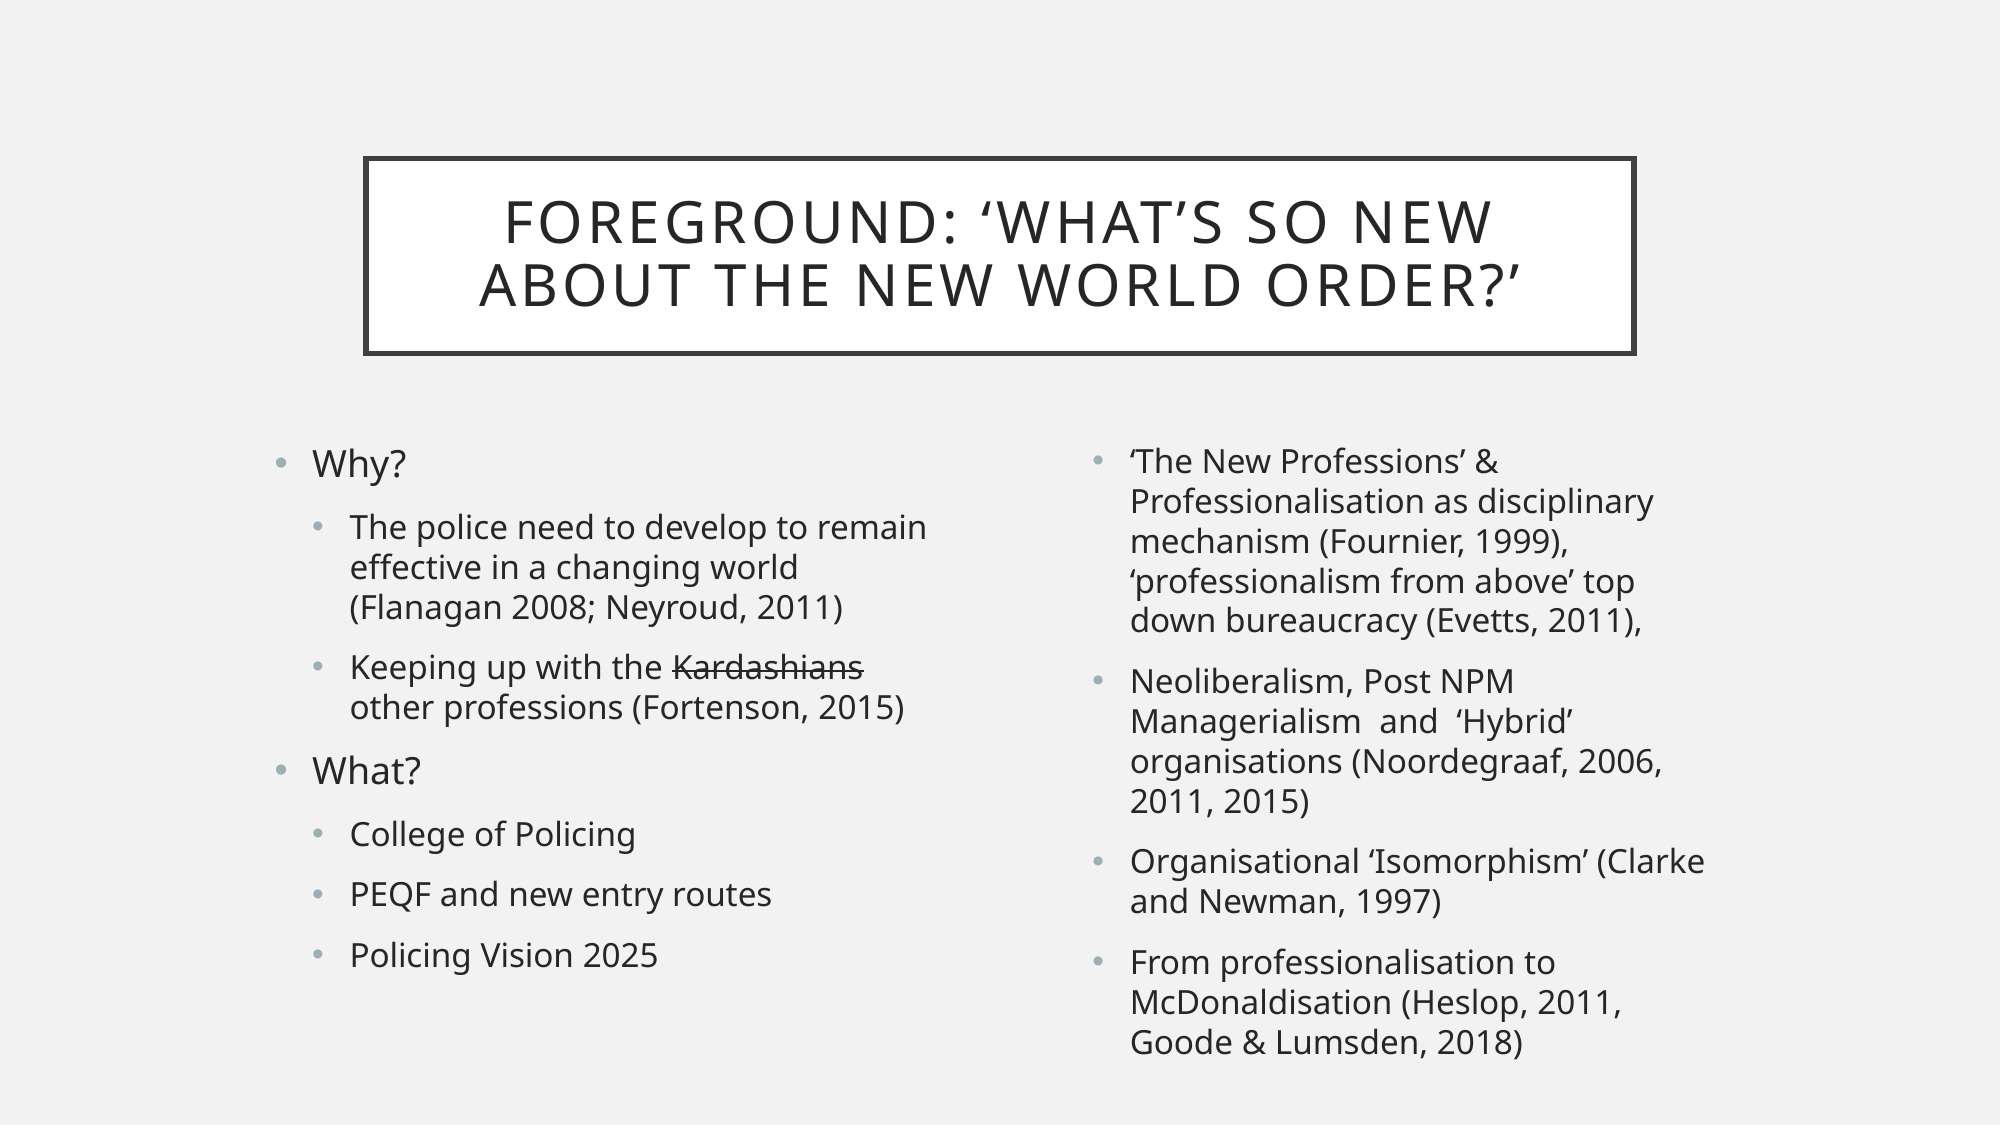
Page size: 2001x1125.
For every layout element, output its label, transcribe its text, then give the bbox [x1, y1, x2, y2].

title Foreground: ‘What’s so new about the New World Order?’ [363, 156, 1637, 356]
list ‘The New Professions’ & Professionalisation as disciplinary mechanism (Fournier, 1999), ‘professionalism from above’ top down bureaucracy (Evetts, 2011), Neoliberalism, Post NPM Managerialism and ‘Hybrid’ organisations (Noordegraaf, 2006, 2011, 2015) Organisational ‘Isomorphism’ (Clarke and Newman, 1997) From professionalisation to McDonaldisation (Heslop, 2011, Goode & Lumsden, 2018) [1039, 432, 1741, 1085]
list Why? The police need to develop to remain effective in a changing world (Flanagan 2008; Neyroud, 2011) Keeping up with the Kardashians other professions (Fortenson, 2015) What? College of Policing PEQF and new entry routes Policing Vision 2025 [259, 432, 961, 1085]
